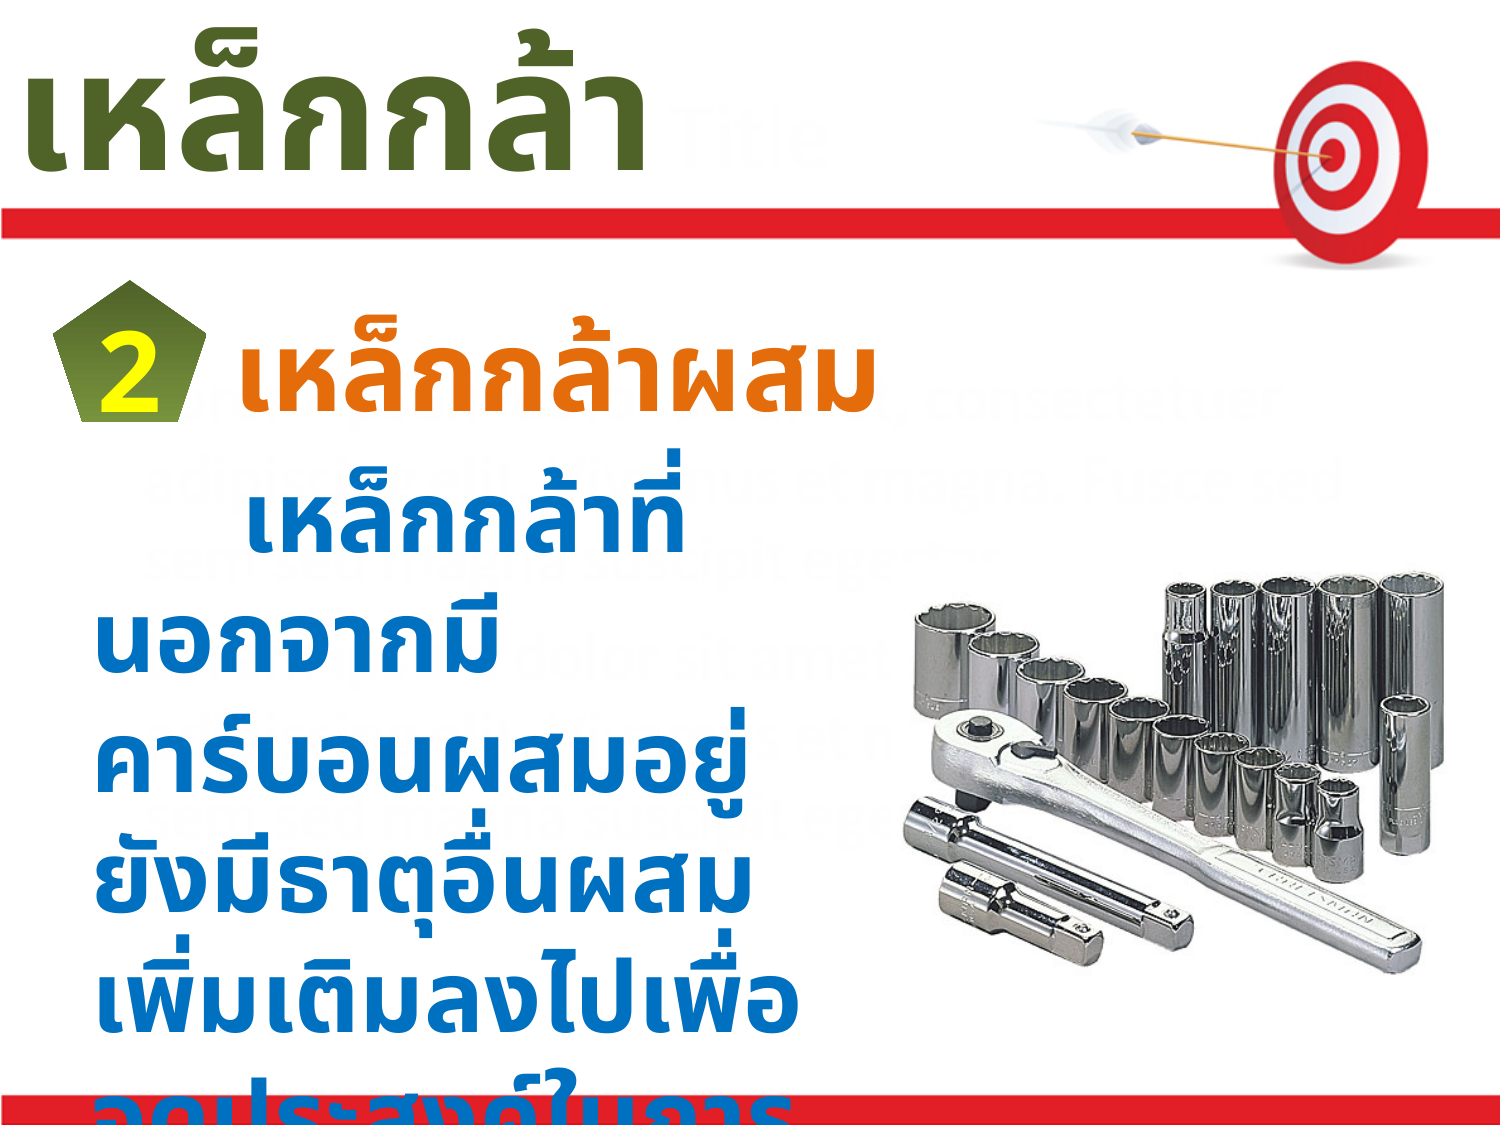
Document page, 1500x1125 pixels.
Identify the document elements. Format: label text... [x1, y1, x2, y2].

text_box เหล็กกล้าผสม [218, 291, 1500, 442]
text_box เหล็กกล้า [0, 0, 1500, 210]
text_box 2 [51, 278, 209, 424]
text_box เหล็กกล้าที่นอกจากมีคาร์บอนผสมอยู่ยังมีธาตุอื่นผสมเพิ่มเติมลงไปเพื่อจุดประสงค์ในการปรับปรุงคุณสมบัติต่างๆ [76, 445, 845, 1125]
picture [0, 210, 1500, 1125]
